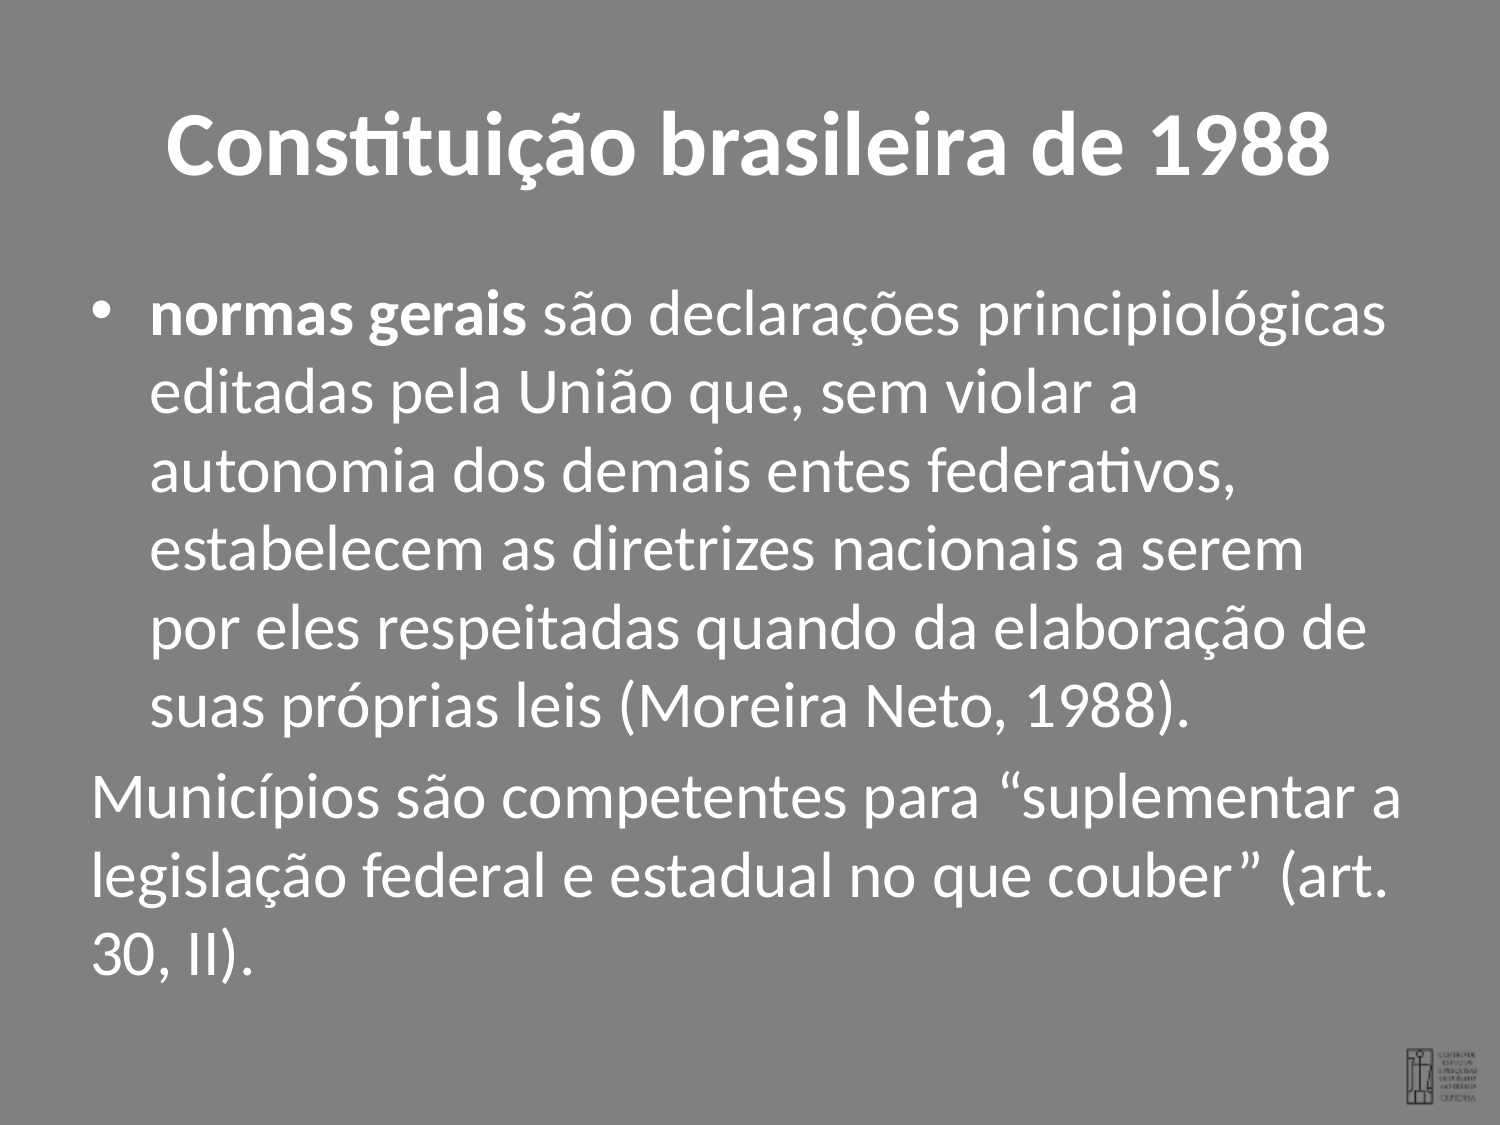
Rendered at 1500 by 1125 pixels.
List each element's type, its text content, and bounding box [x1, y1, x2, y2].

title Constituição brasileira de 1988 [75, 45, 1425, 233]
picture [1400, 1044, 1488, 1109]
list normas gerais são declarações principiológicas editadas pela União que, sem violar a autonomia dos demais entes federativos, estabelecem as diretrizes nacionais a serem por eles respeitadas quando da elaboração de suas próprias leis (Moreira Neto, 1988). Municípios são competentes para “suplementar a legislação federal e estadual no que couber” (art. 30, II). [75, 262, 1425, 1005]
